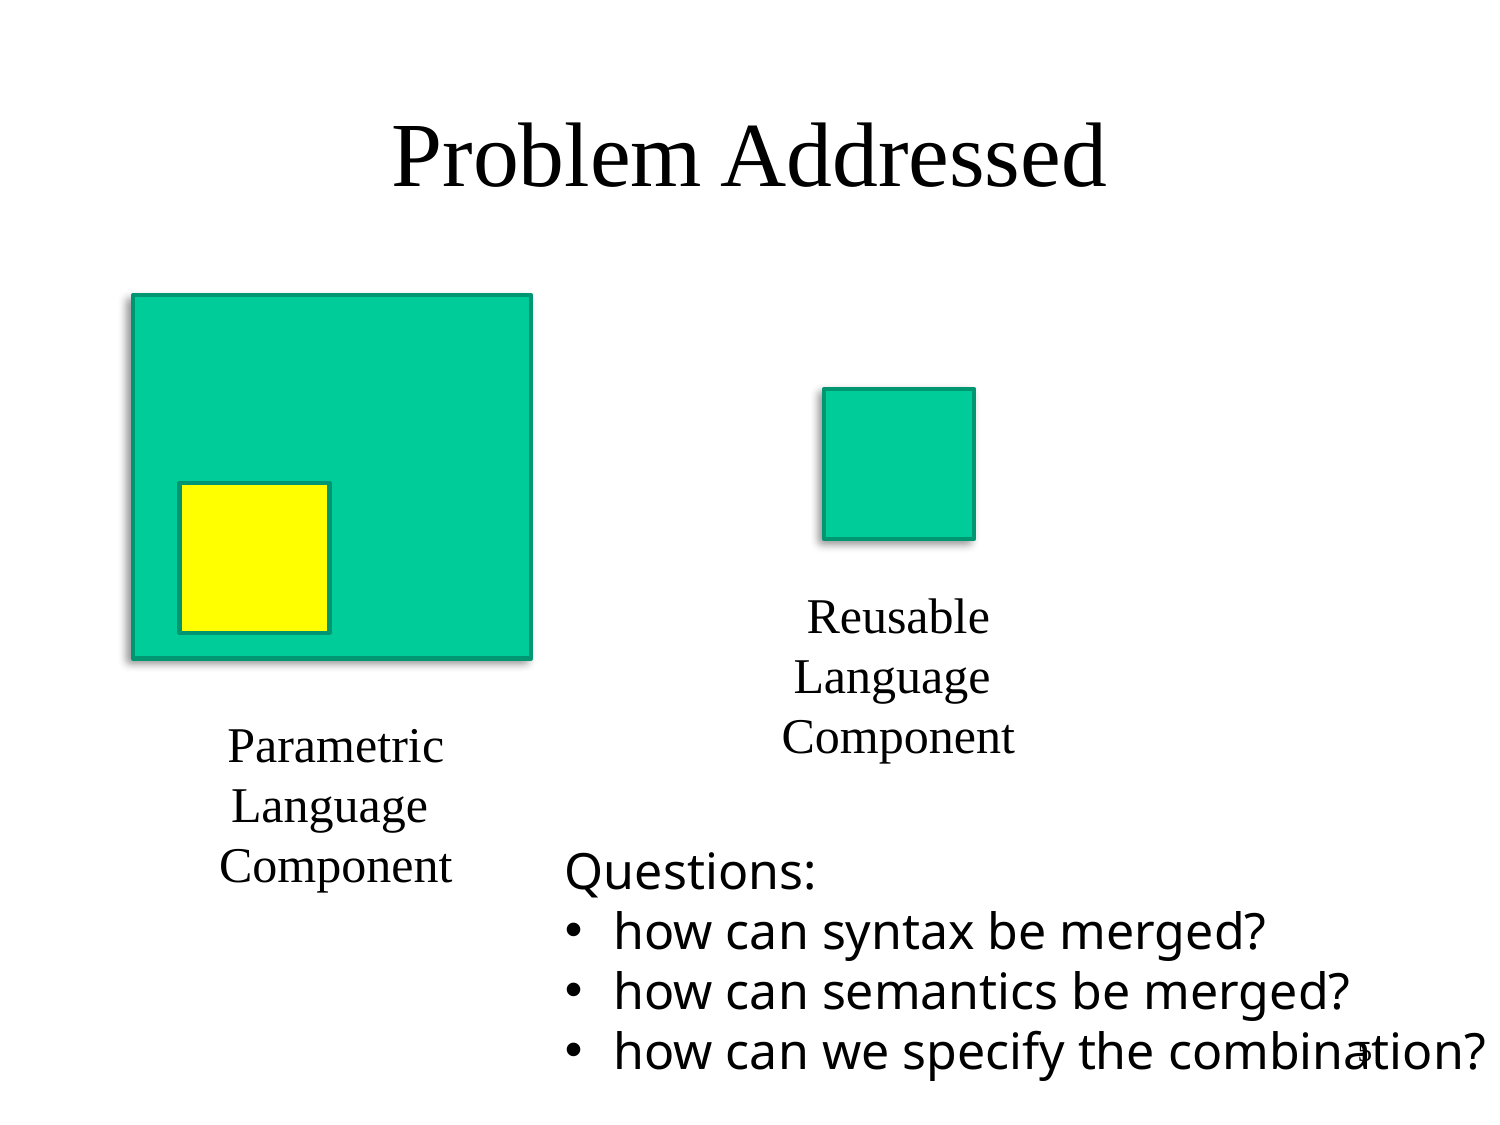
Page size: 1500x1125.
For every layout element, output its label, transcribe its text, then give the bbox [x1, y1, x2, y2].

text_box Parametric Language Component [204, 705, 468, 901]
text_box [822, 387, 976, 541]
text_box [177, 481, 332, 635]
title Problem Addressed [112, 99, 1388, 200]
text_box Questions: how can syntax be merged? how can semantics be merged? how can we specify the combination? [550, 831, 1500, 1087]
slide_number 5 [1074, 1024, 1388, 1101]
text_box Reusable Language Component [766, 576, 1030, 772]
text_box [131, 293, 533, 661]
